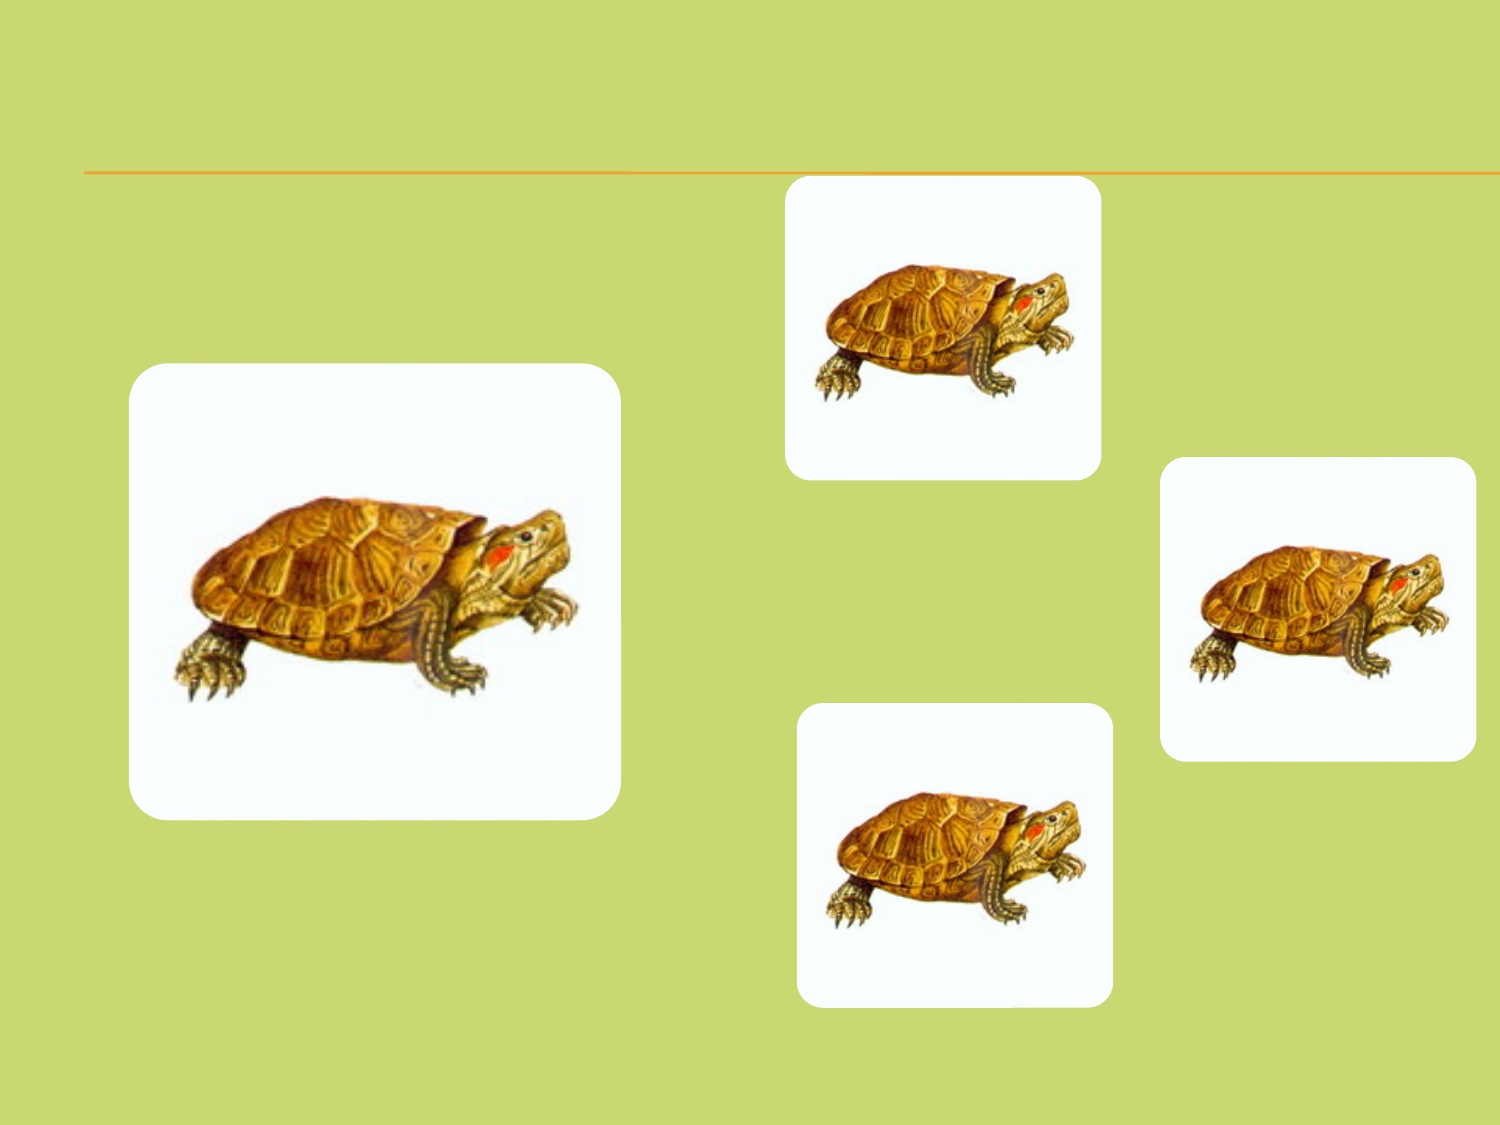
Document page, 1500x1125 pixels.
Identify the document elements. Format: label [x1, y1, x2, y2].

picture [784, 175, 1102, 481]
picture [796, 702, 1114, 1009]
picture [128, 362, 622, 821]
picture [1159, 456, 1477, 762]
